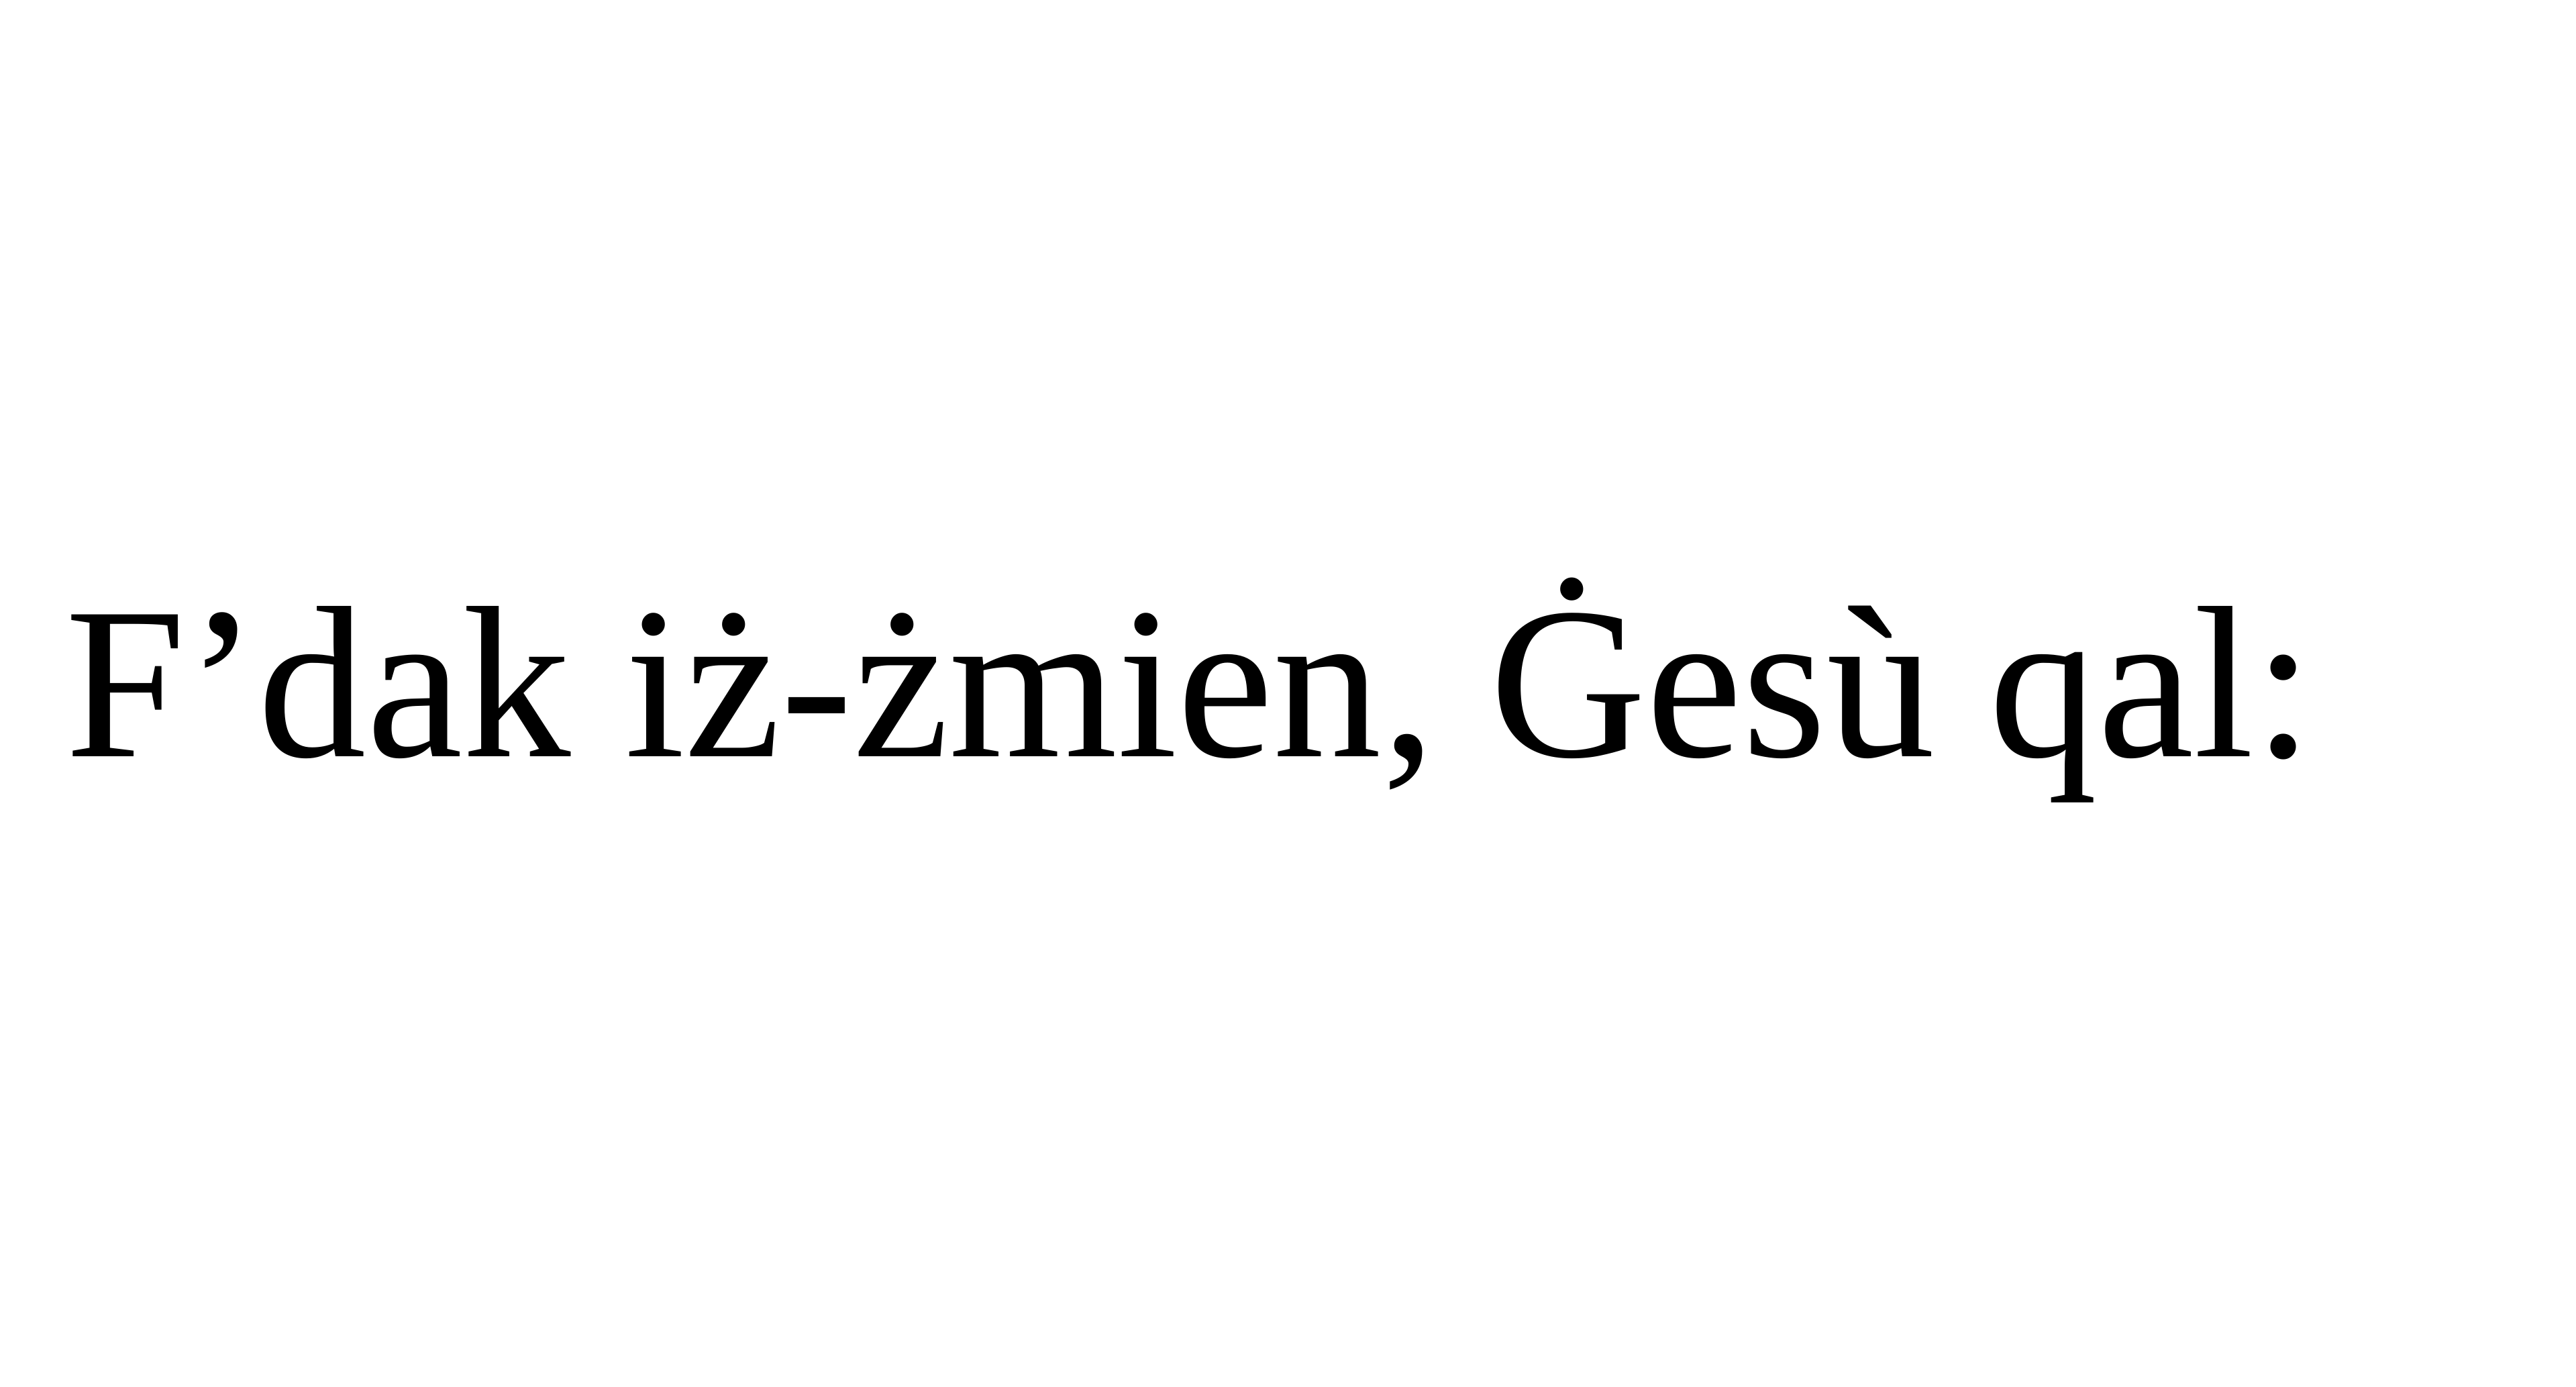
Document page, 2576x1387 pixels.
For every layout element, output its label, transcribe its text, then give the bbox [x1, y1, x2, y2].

list F’dak iż-żmien, Ġesù qal: [55, 535, 2521, 852]
